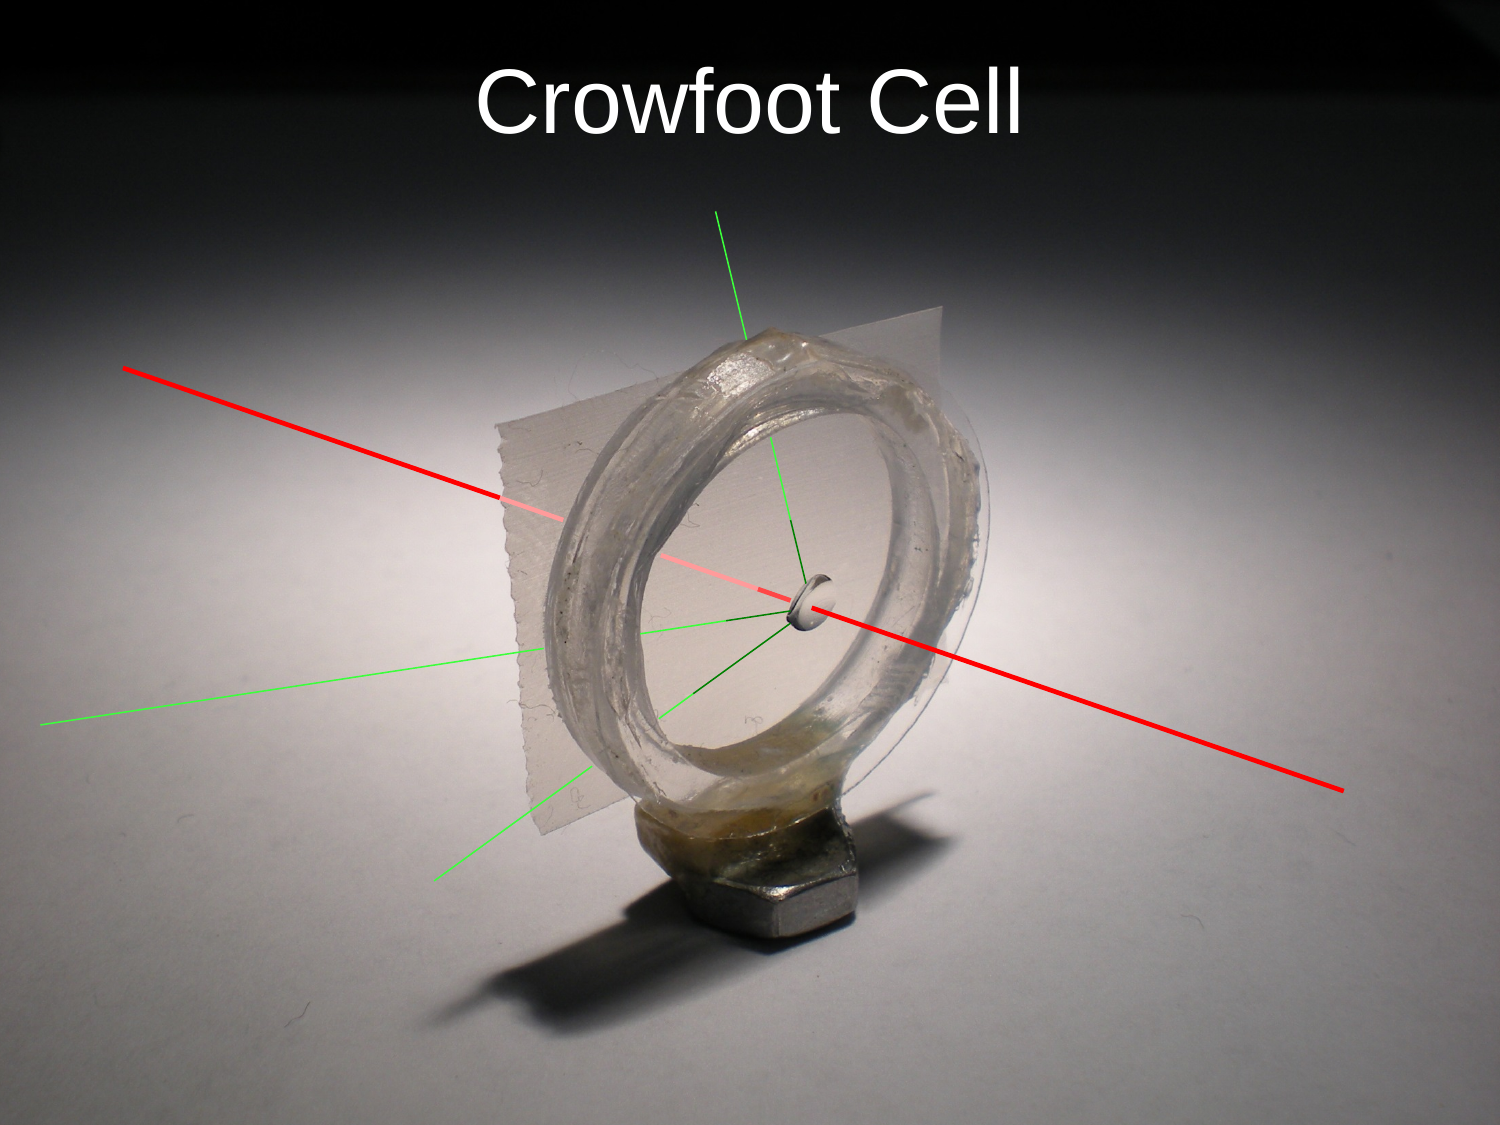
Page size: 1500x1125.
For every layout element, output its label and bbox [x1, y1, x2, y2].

picture [0, 0, 1500, 1125]
text_box [40, 211, 1345, 882]
